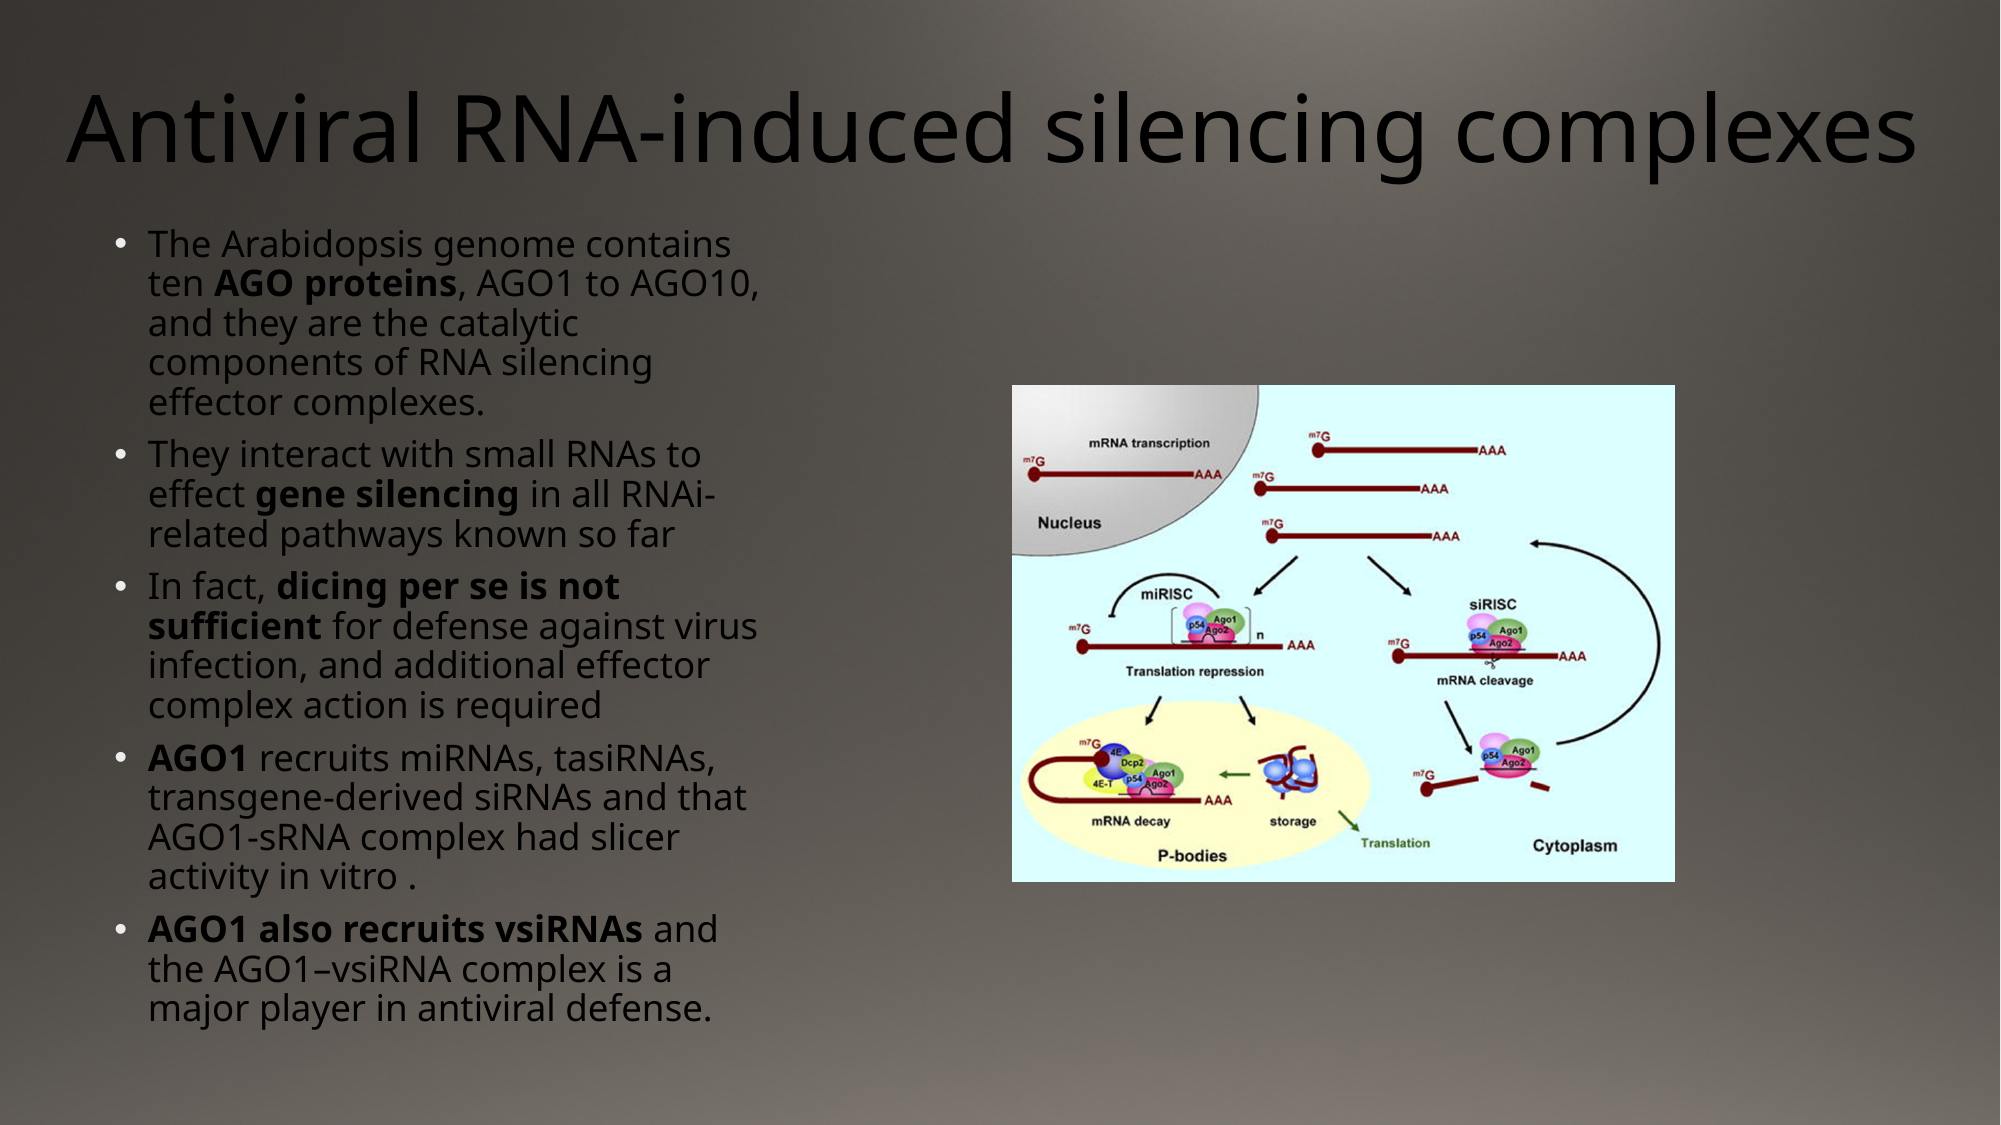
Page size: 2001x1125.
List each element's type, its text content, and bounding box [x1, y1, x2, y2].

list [1012, 385, 1675, 882]
list The Arabidopsis genome contains ten AGO proteins, AGO1 to AGO10, and they are the catalytic components of RNA silencing effector complexes. They interact with small RNAs to effect gene silencing in all RNAi-related pathways known so far In fact, dicing per se is not sufficient for defense against virus infection, and additional effector complex action is required AGO1 recruits miRNAs, tasiRNAs, transgene-derived siRNAs and that AGO1-sRNA complex had slicer activity in vitro . AGO1 also recruits vsiRNAs and the AGO1–vsiRNA complex is a major player in antiviral defense. [99, 217, 796, 1050]
picture [0, 0, 2001, 1125]
title Antiviral RNA-induced silencing complexes [51, 23, 1949, 241]
